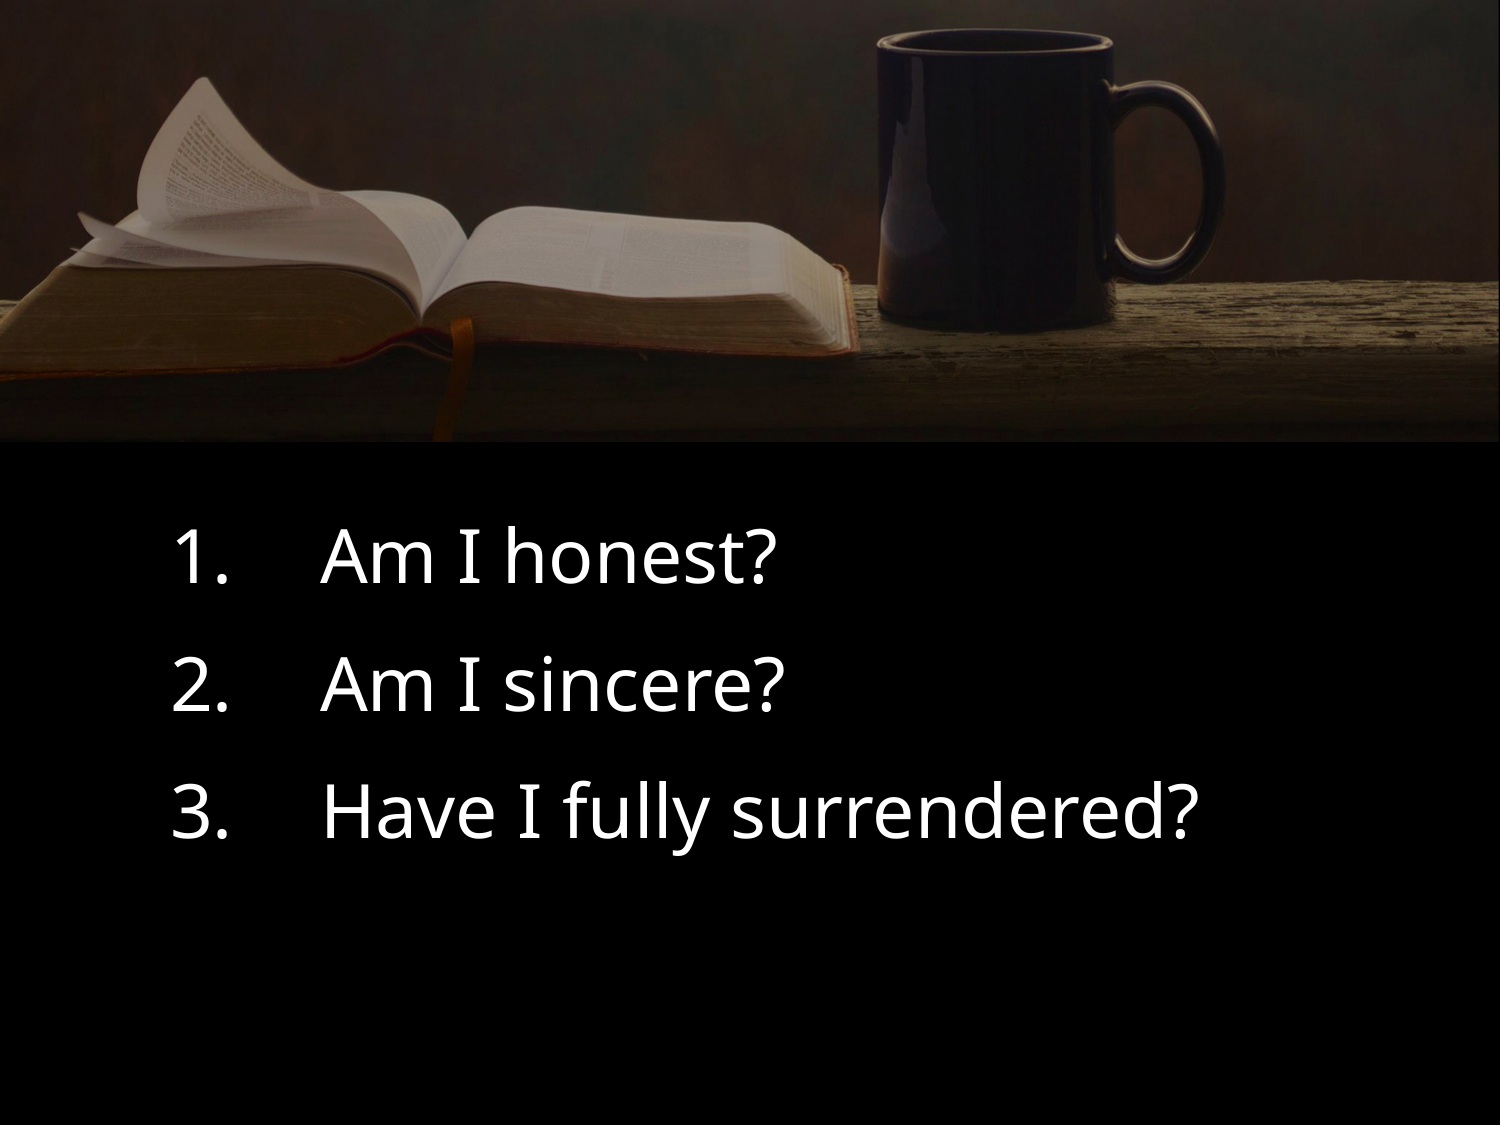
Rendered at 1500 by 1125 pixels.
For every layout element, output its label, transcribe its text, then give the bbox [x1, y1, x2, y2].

picture [0, 0, 1499, 457]
text_box Am I honest? Am I sincere? Have I fully surrendered? [115, 501, 1389, 862]
